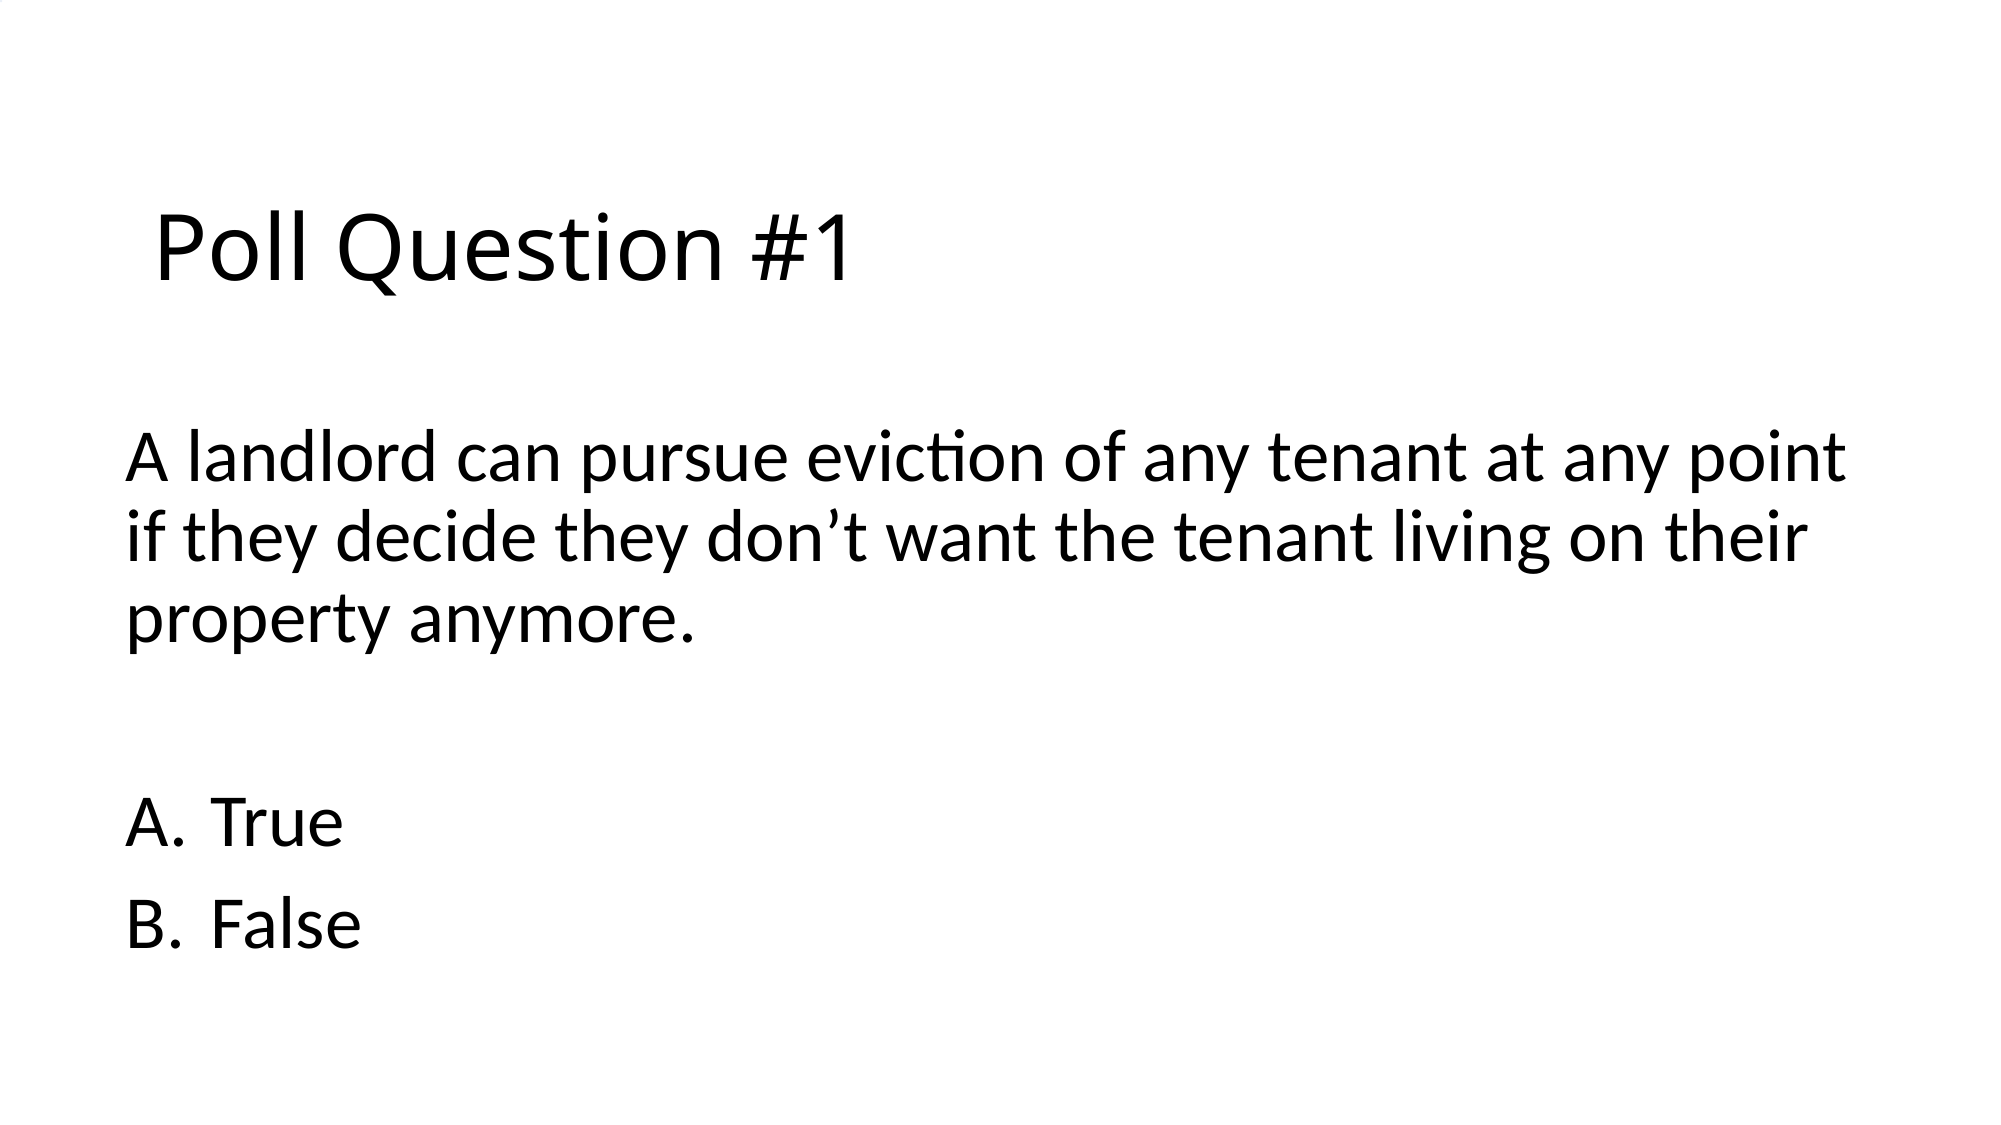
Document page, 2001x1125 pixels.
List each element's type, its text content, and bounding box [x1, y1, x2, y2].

title Poll Question #1 [137, 59, 1863, 408]
list A landlord can pursue eviction of any tenant at any point if they decide they don’t want the tenant living on their property anymore. True False [110, 408, 1898, 1125]
